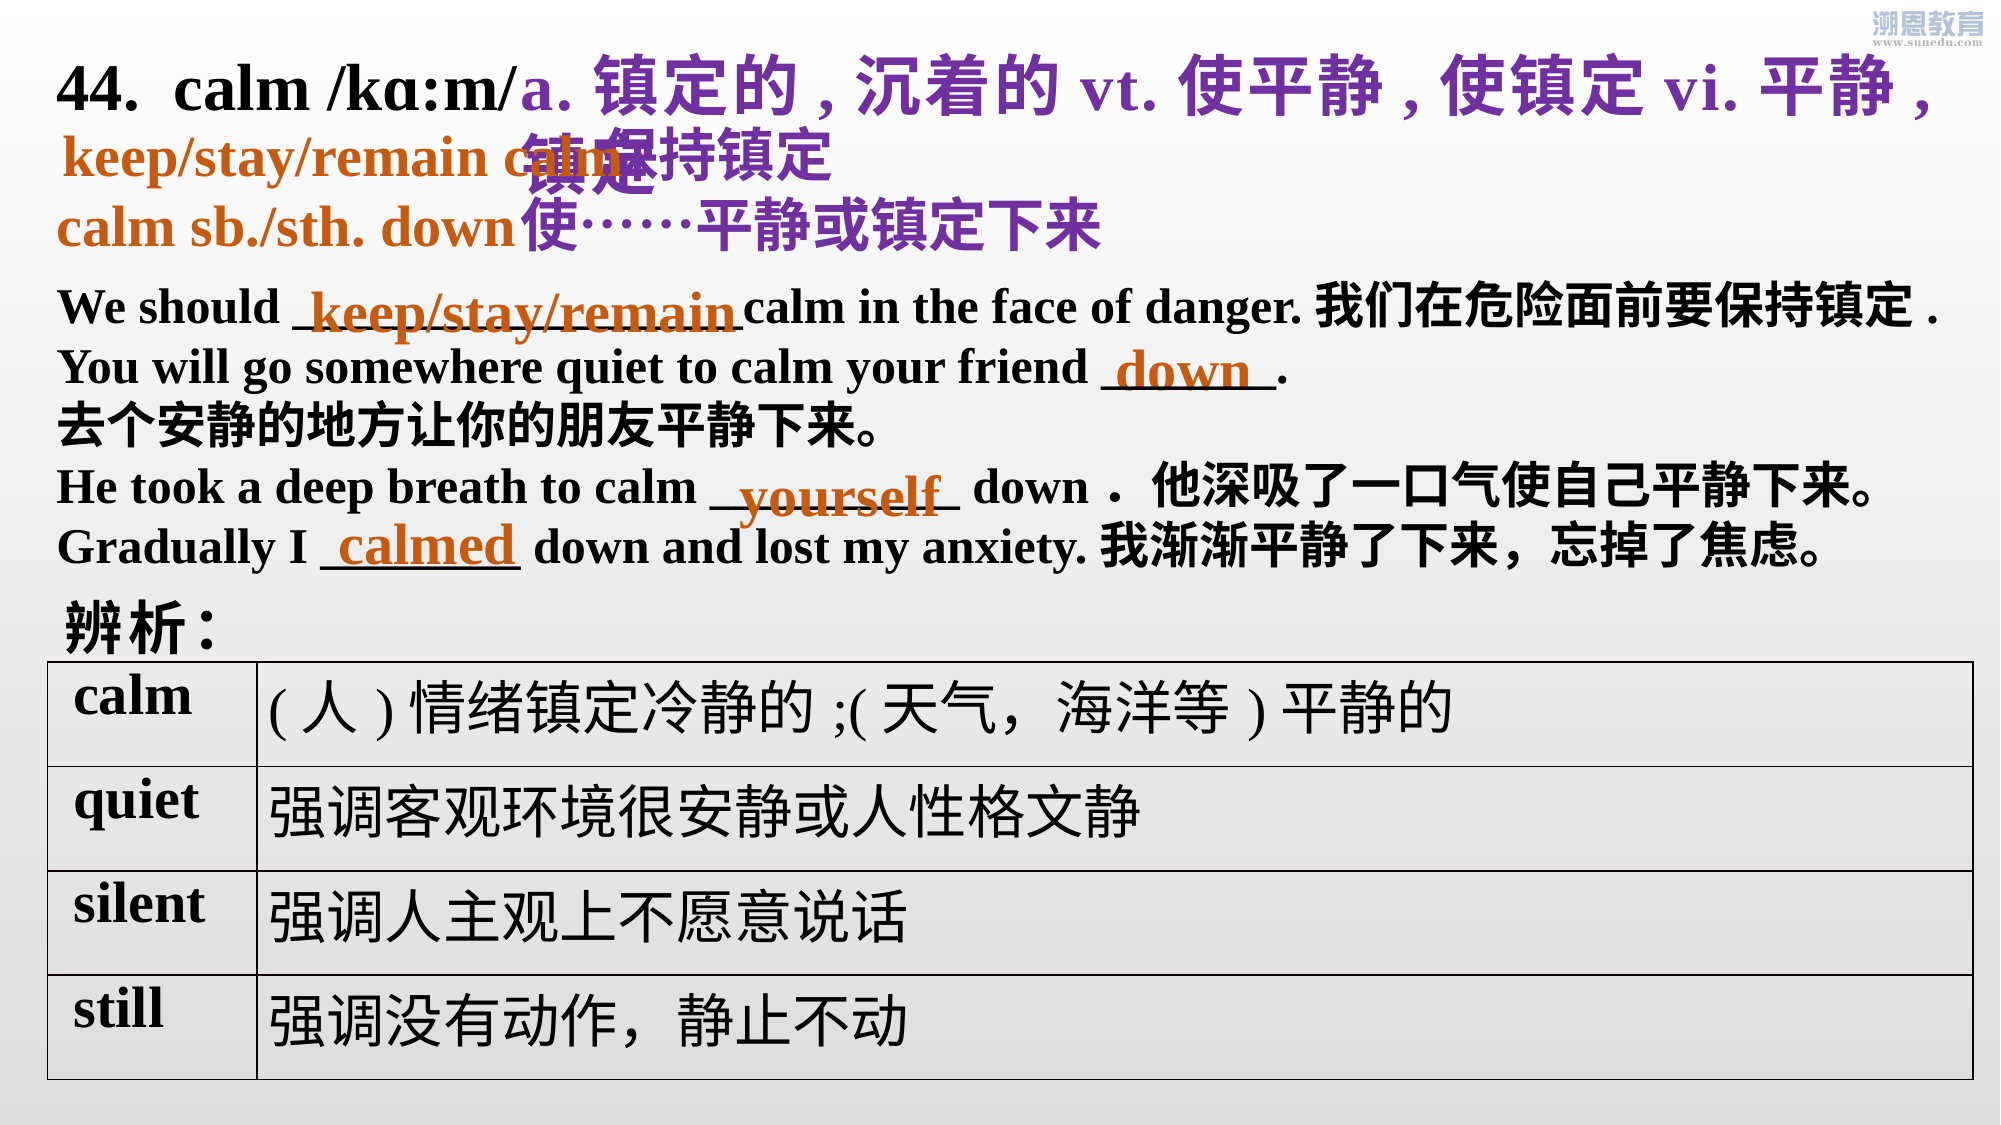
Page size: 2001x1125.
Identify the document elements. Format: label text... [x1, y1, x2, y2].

text_box We should __________________calm in the face of danger.我们在危险面前要保持镇定. You will go somewhere quiet to calm your friend _______. 去个安静的地方让你的朋友平静下来。 He took a deep breath to calm __________ down．他深吸了一口气使自己平静下来。 Gradually I ________ down and lost my anxiety.我渐渐平静了下来，忘掉了焦虑。 [41, 266, 1939, 582]
table_cell silent [48, 872, 256, 974]
text_box keep/stay/remain calm [47, 110, 649, 196]
table_cell still [48, 976, 256, 1079]
table_header calm [48, 663, 256, 766]
table_cell 强调客观环境很安静或人性格文静 [258, 767, 1972, 870]
text_box 保持镇定 使……平静或镇定下来 [41, 110, 47, 181]
picture [1872, 10, 1983, 46]
text_box calm sb./sth. down [41, 181, 573, 266]
table_header (人)情绪镇定冷静的;(天气，海洋等)平静的 [258, 663, 1972, 766]
text_box yourself [725, 450, 1002, 535]
text_box calmed [323, 498, 533, 584]
text_box 44. calm /kɑ:m/ [41, 36, 505, 110]
text_box a.镇定的,沉着的vt.使平静,使镇定vi.平静,镇定 [505, 36, 1959, 110]
text_box keep/stay/remain [295, 266, 754, 352]
text_box 保持镇定 使……平静或镇定下来 [573, 110, 1959, 265]
text_box 辨析： [47, 584, 206, 661]
table_cell quiet [48, 767, 256, 870]
table_cell 强调人主观上不愿意说话 [258, 872, 1972, 974]
table_cell 强调没有动作，静止不动 [258, 976, 1972, 1079]
